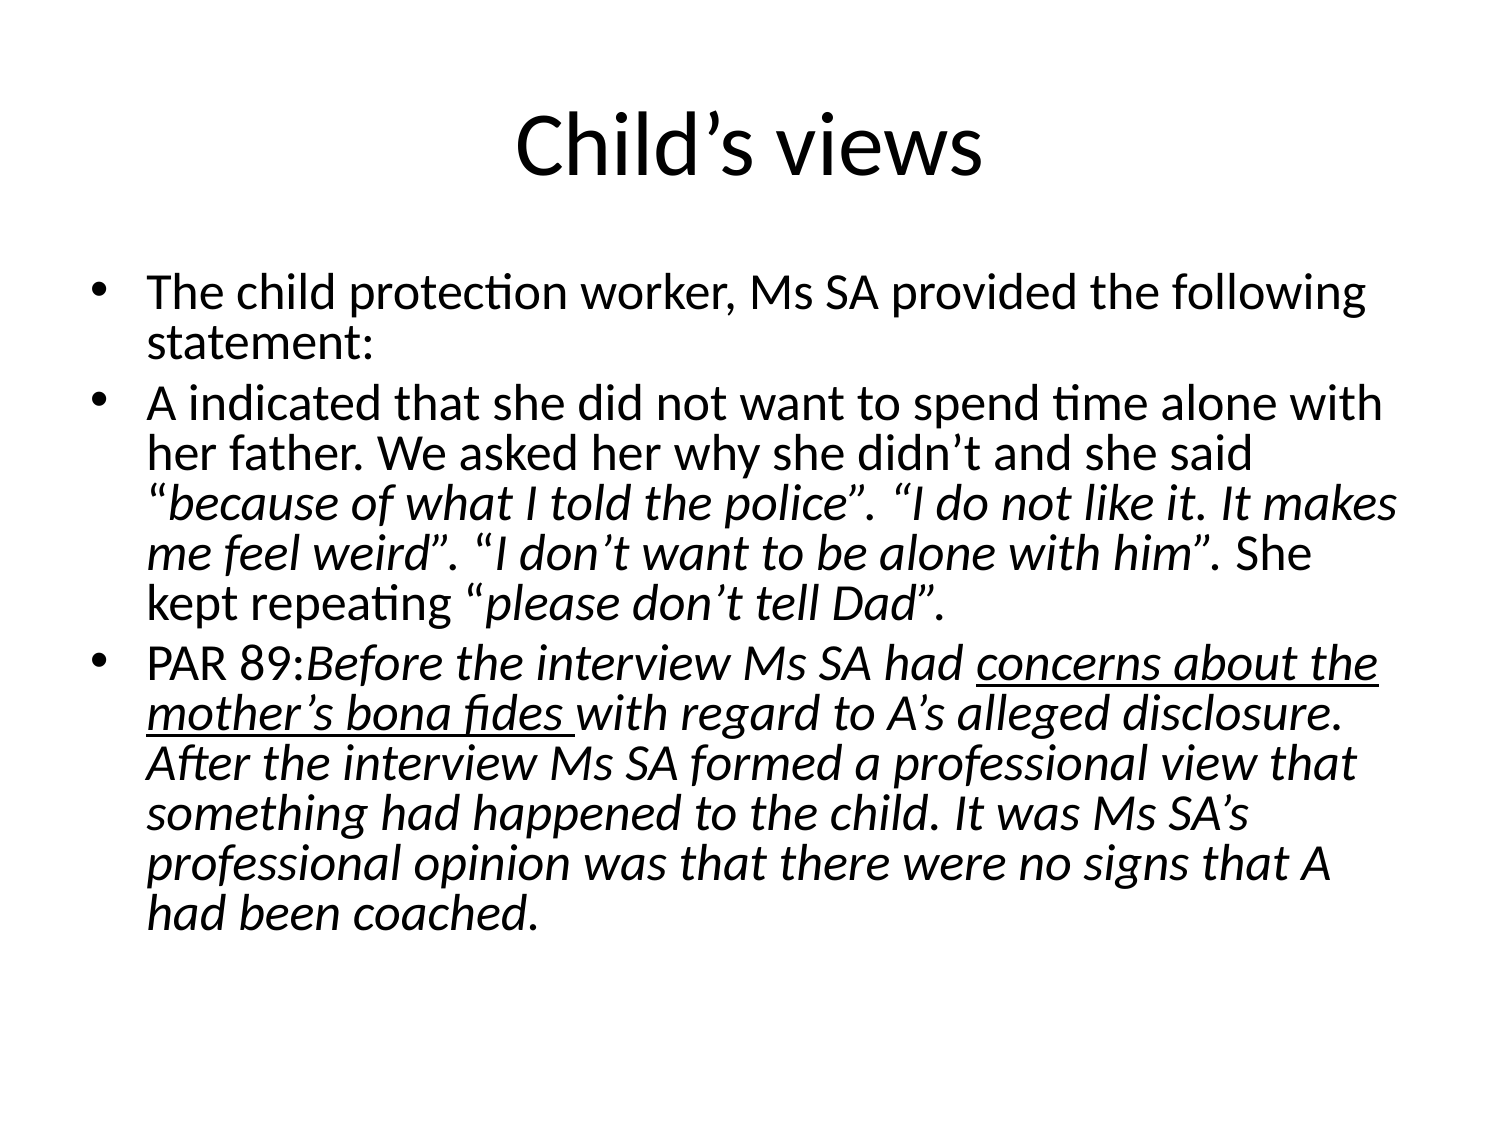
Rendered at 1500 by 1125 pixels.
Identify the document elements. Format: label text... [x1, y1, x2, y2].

list The child protection worker, Ms SA provided the following statement: A indicated that she did not want to spend time alone with her father. We asked her why she didn’t and she said “because of what I told the police”. “I do not like it. It makes me feel weird”. “I don’t want to be alone with him”. She kept repeating “please don’t tell Dad”. PAR 89:Before the interview Ms SA had concerns about the mother’s bona fides with regard to A’s alleged disclosure. After the interview Ms SA formed a professional view that something had happened to the child. It was Ms SA’s professional opinion was that there were no signs that A had been coached. [75, 262, 1425, 1005]
title Child’s views [75, 45, 1425, 233]
